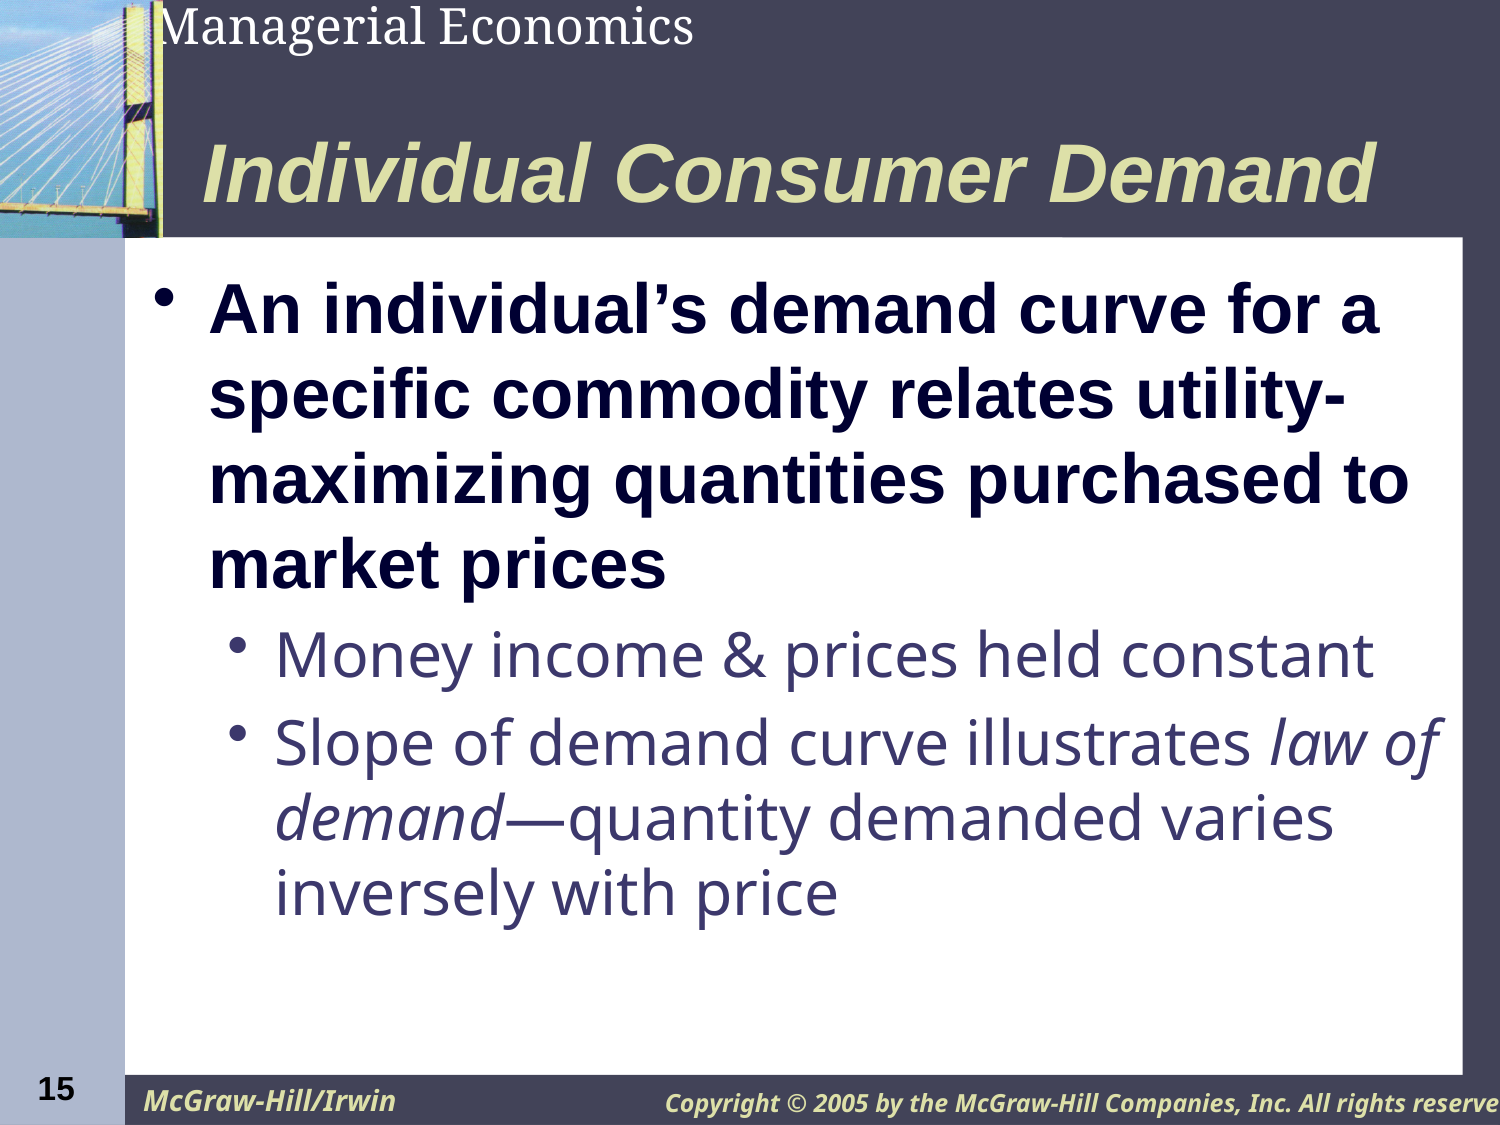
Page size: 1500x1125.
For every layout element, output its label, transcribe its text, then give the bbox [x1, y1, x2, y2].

title Individual Consumer Demand [187, 99, 1438, 238]
picture [0, 0, 163, 238]
list An individual’s demand curve for a specific commodity relates utility-maximizing quantities purchased to market prices Money income & prices held constant Slope of demand curve illustrates law of demand—quantity demanded varies inversely with price [137, 255, 1455, 1056]
slide_number 15 [0, 1049, 113, 1125]
